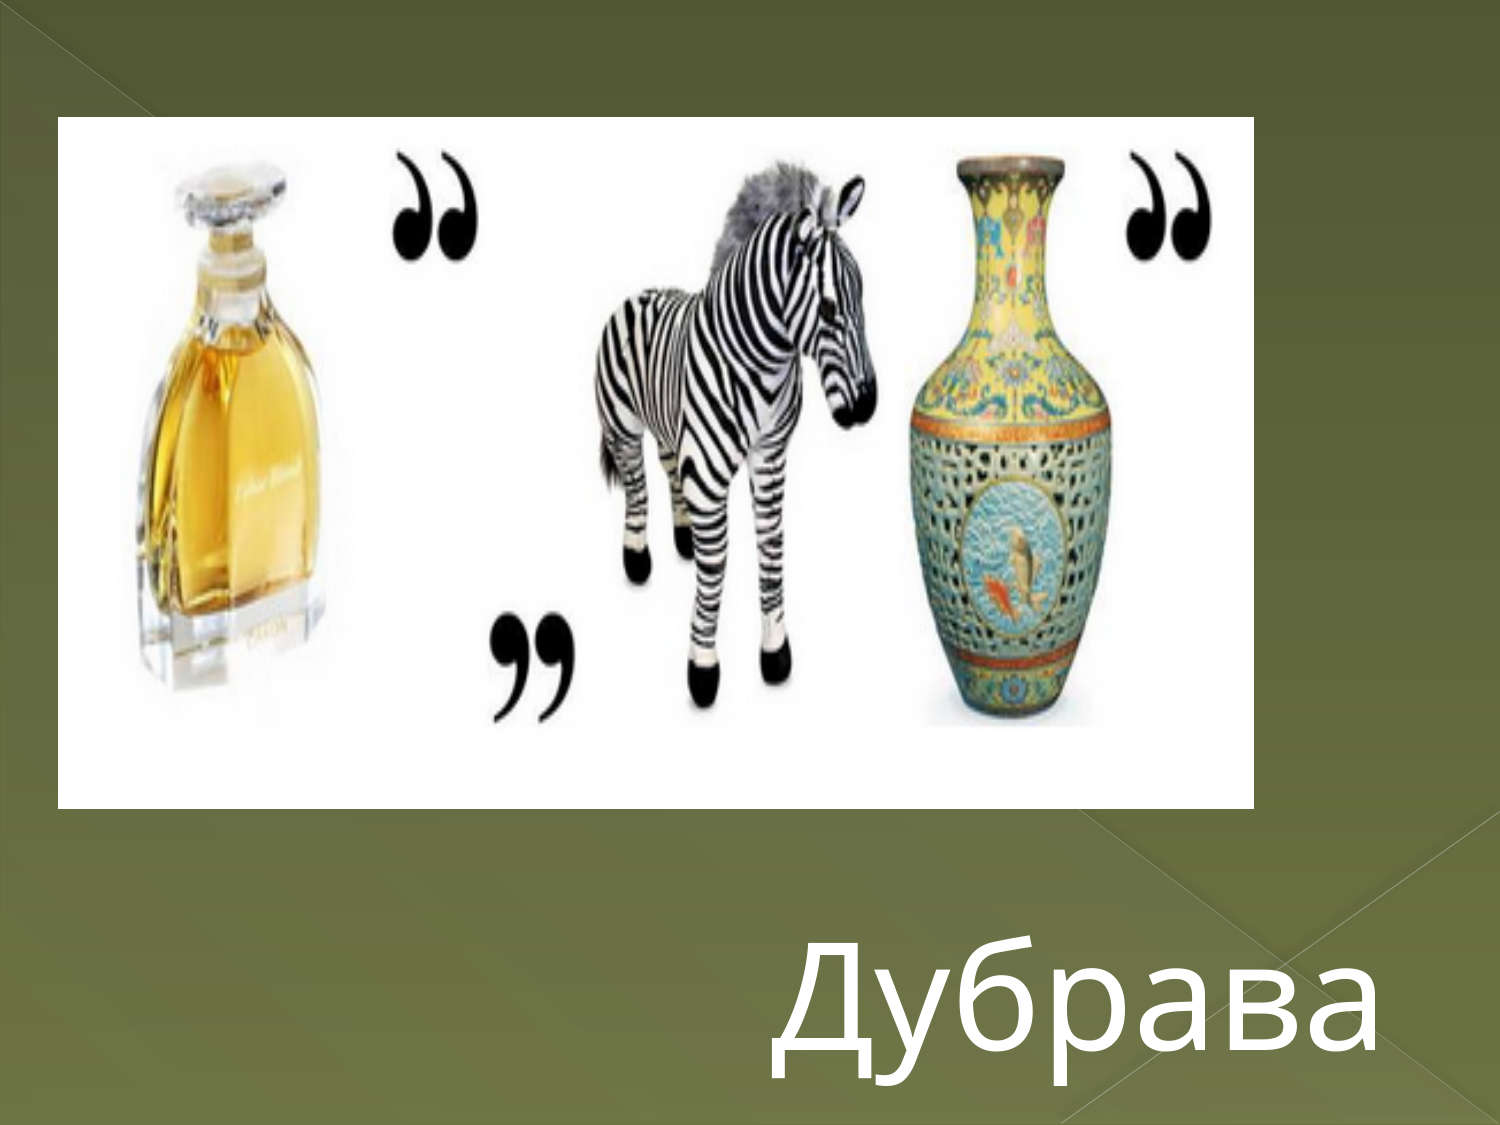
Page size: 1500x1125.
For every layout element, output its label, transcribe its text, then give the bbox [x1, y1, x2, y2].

picture [58, 116, 1255, 809]
text_box Дубрава [756, 893, 1404, 1088]
